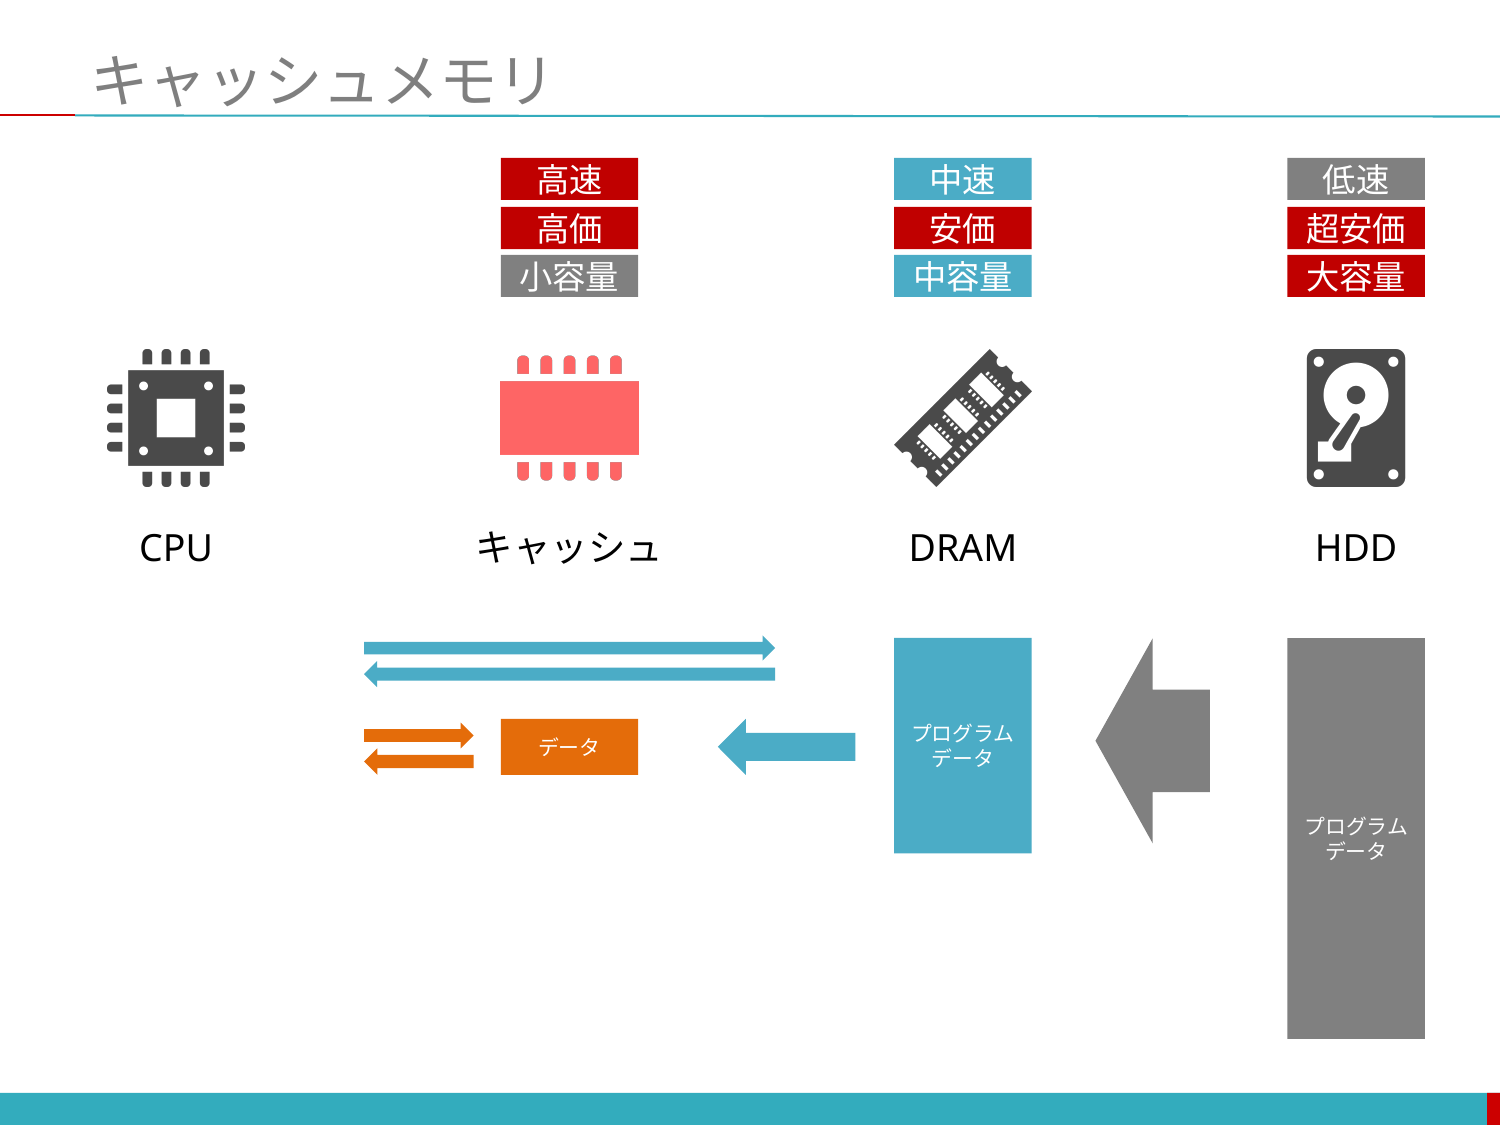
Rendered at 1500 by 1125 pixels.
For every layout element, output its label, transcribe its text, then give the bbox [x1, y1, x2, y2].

text_box [361, 633, 778, 663]
text_box [715, 717, 858, 777]
picture [893, 348, 1032, 487]
text_box CPU [124, 516, 229, 577]
text_box キャッシュ [460, 516, 679, 577]
text_box 高価 [499, 205, 640, 251]
title キャッシュメモリ [75, 45, 1500, 114]
picture [107, 348, 246, 487]
text_box 中速 [892, 156, 1034, 202]
text_box 大容量 [1285, 253, 1427, 299]
picture [500, 348, 639, 487]
text_box 小容量 [499, 253, 640, 299]
text_box [361, 659, 778, 690]
text_box 安価 [892, 205, 1034, 251]
text_box HDD [1300, 516, 1413, 577]
text_box [1093, 636, 1213, 846]
text_box 低速 [1285, 156, 1427, 202]
text_box [361, 720, 476, 751]
text_box 超安価 [1285, 205, 1427, 251]
text_box DRAM [893, 516, 1033, 577]
text_box プログラム データ [1285, 636, 1427, 1041]
text_box プログラム データ [892, 636, 1034, 855]
text_box [361, 746, 476, 777]
text_box 中容量 [892, 253, 1034, 299]
picture [1287, 348, 1426, 487]
text_box データ [499, 717, 640, 777]
text_box 高速 [499, 156, 640, 202]
